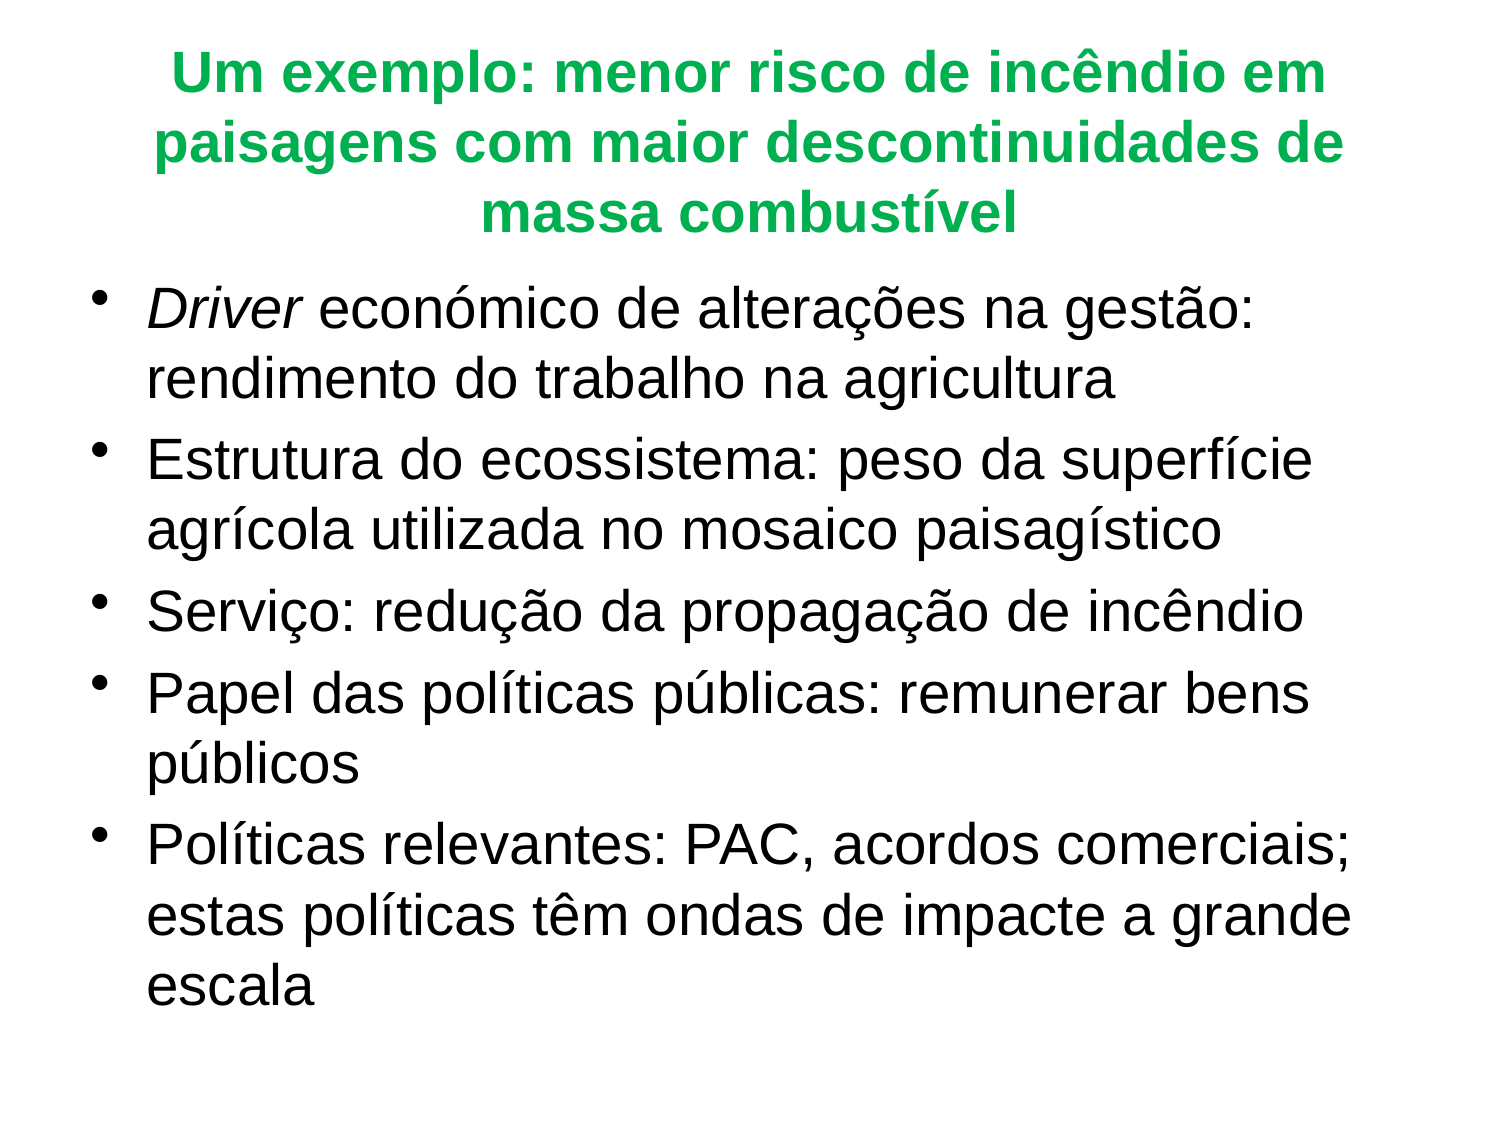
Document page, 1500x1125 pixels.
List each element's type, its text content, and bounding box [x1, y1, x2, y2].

list Driver económico de alterações na gestão: rendimento do trabalho na agricultura Estrutura do ecossistema: peso da superfície agrícola utilizada no mosaico paisagístico Serviço: redução da propagação de incêndio Papel das políticas públicas: remunerar bens públicos Políticas relevantes: PAC, acordos comerciais; estas políticas têm ondas de impacte a grande escala [75, 262, 1425, 1005]
title Um exemplo: menor risco de incêndio em paisagens com maior descontinuidades de massa combustível [75, 45, 1425, 233]
